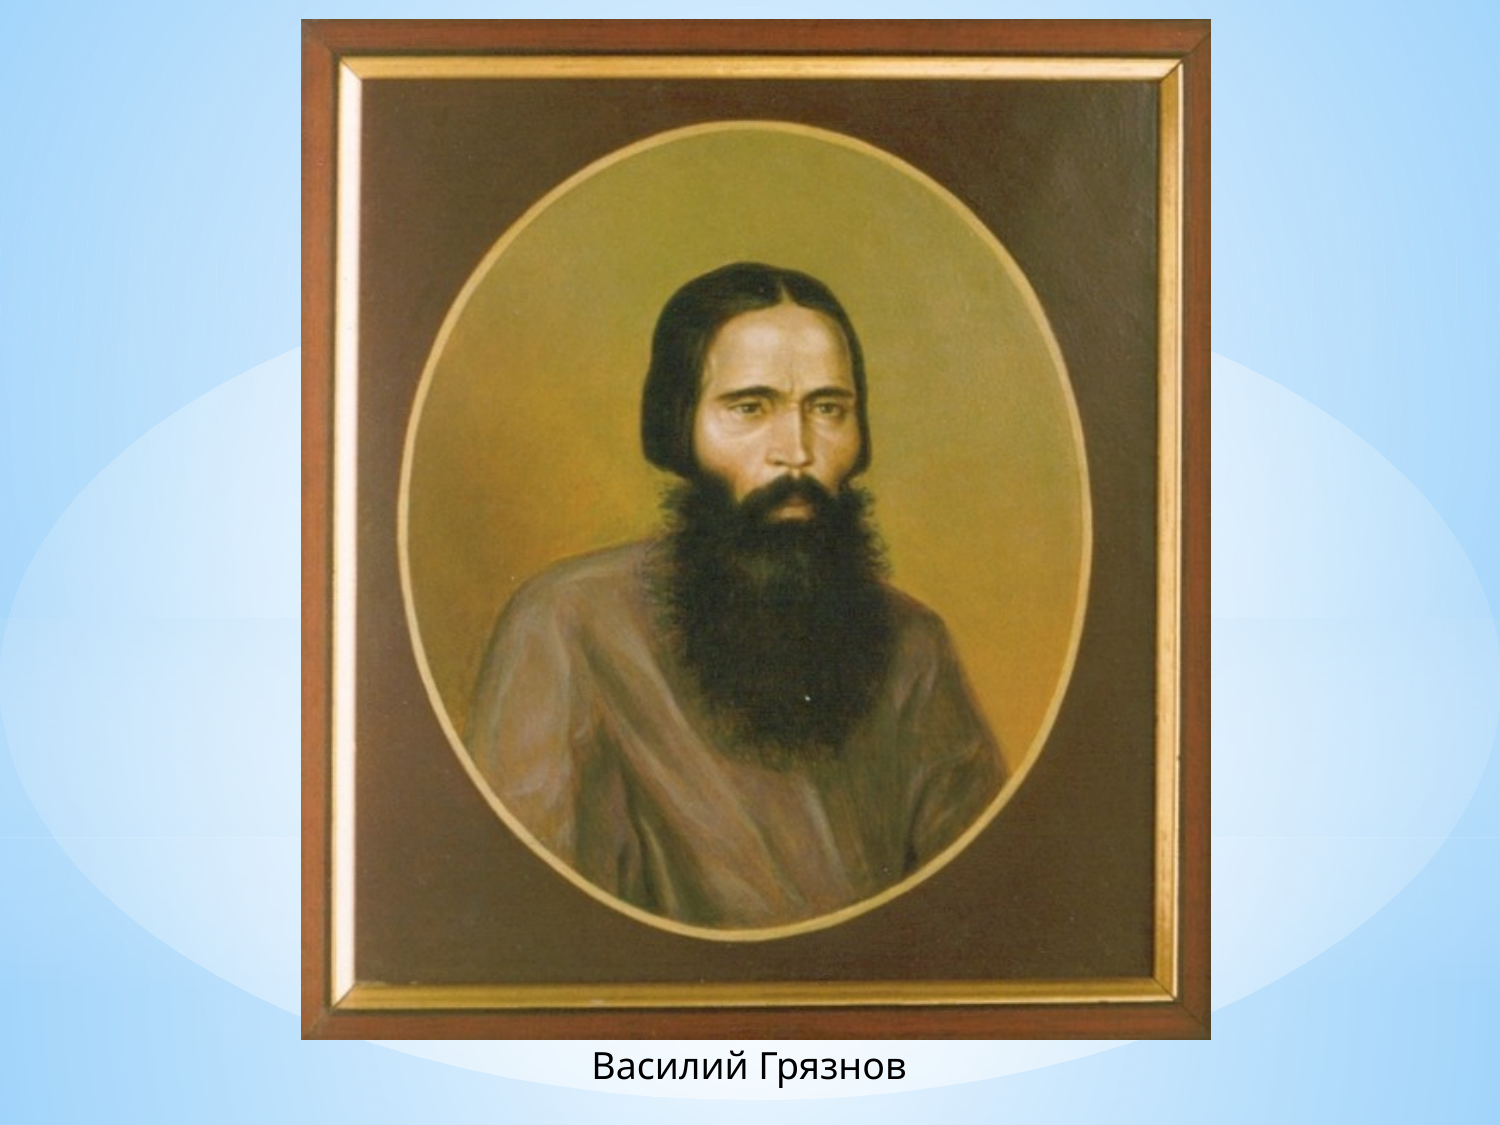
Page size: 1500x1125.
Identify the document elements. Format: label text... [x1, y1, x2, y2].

text_box Василий Грязнов [371, 1049, 1152, 1095]
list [300, 18, 1211, 1040]
